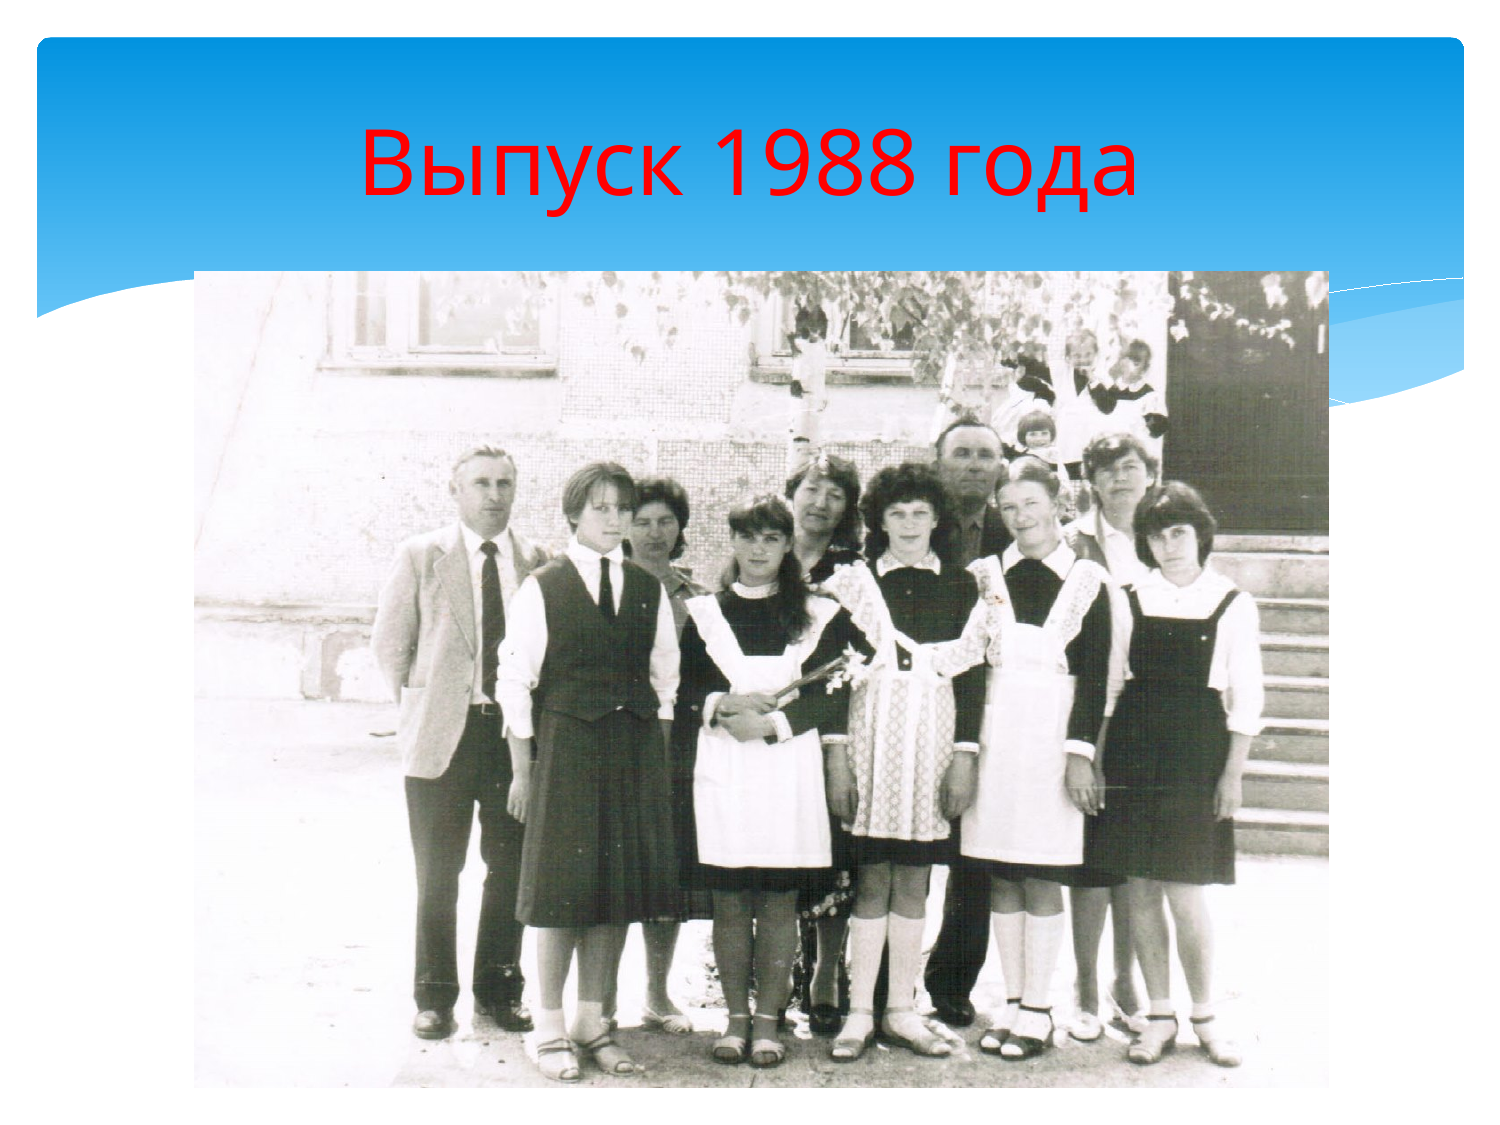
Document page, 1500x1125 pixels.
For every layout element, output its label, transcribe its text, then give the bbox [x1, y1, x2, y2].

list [194, 271, 1329, 1089]
title Выпуск 1988 года [75, 55, 1425, 261]
